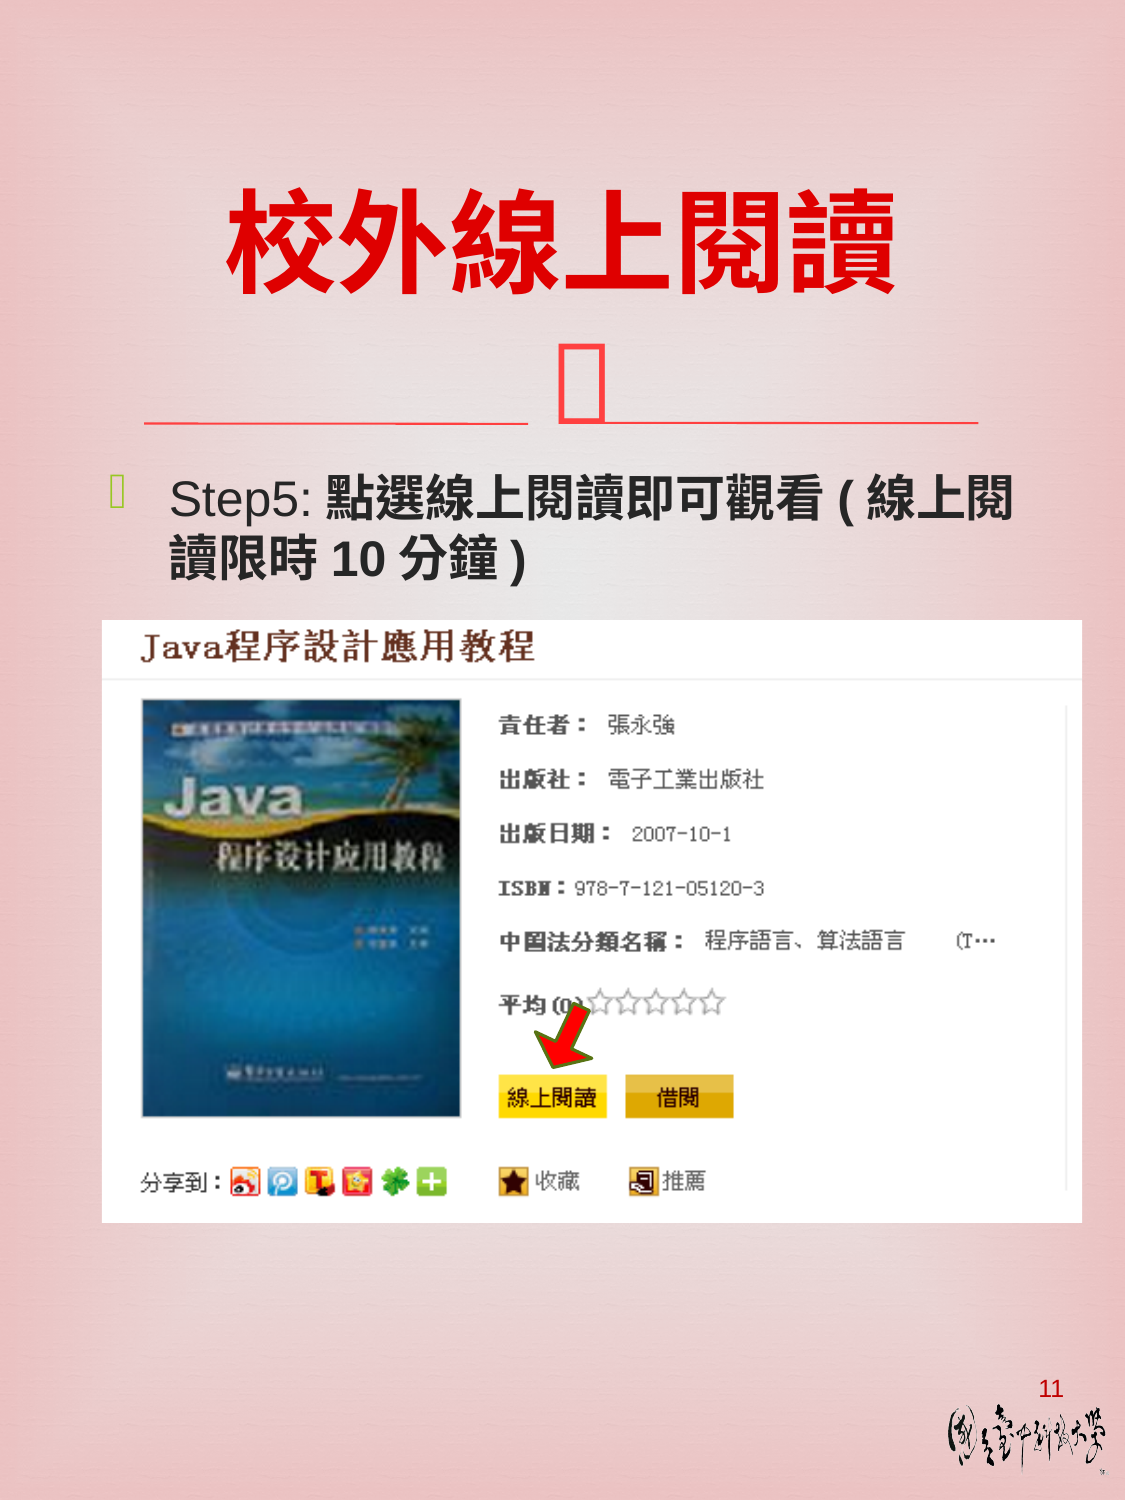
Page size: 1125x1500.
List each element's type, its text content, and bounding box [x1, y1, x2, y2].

slide_number 11 [816, 1347, 1080, 1428]
picture [101, 619, 1083, 1223]
list Step5:點選線上閱讀即可觀看(線上閱讀限時10分鐘) [86, 102, 1039, 951]
picture [942, 1394, 1113, 1475]
